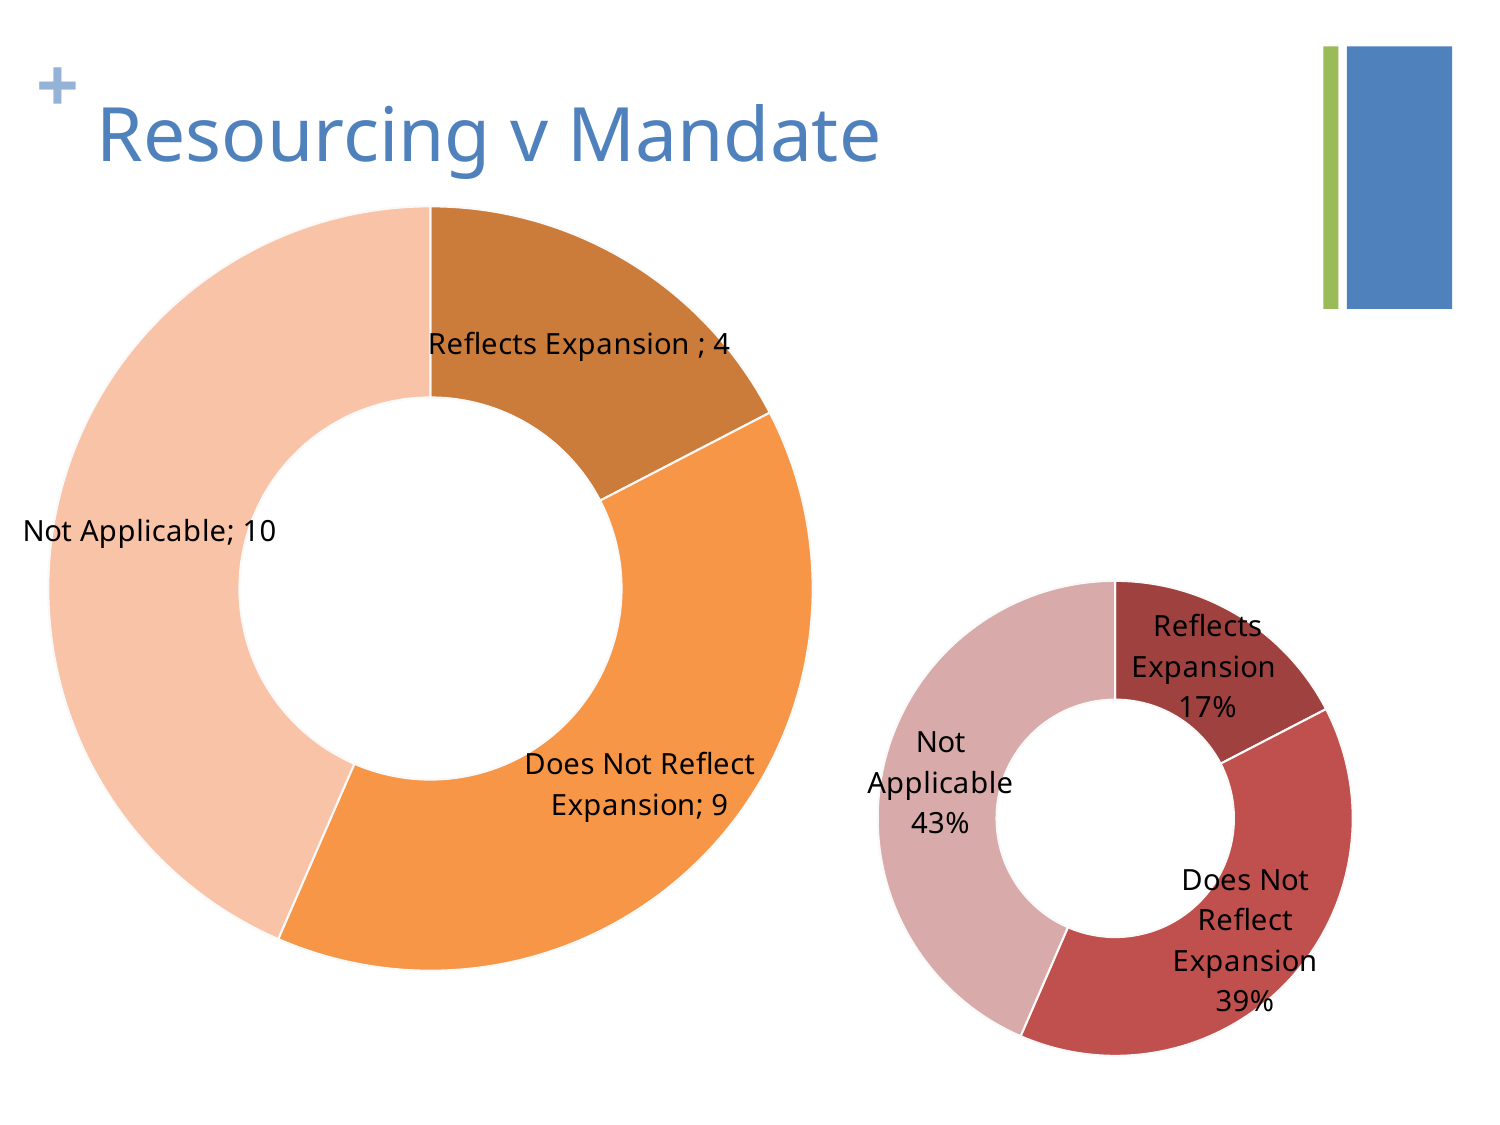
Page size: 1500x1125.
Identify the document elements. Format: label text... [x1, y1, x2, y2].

chart [0, 154, 1500, 1125]
title Resourcing v Mandate [81, 79, 1322, 263]
